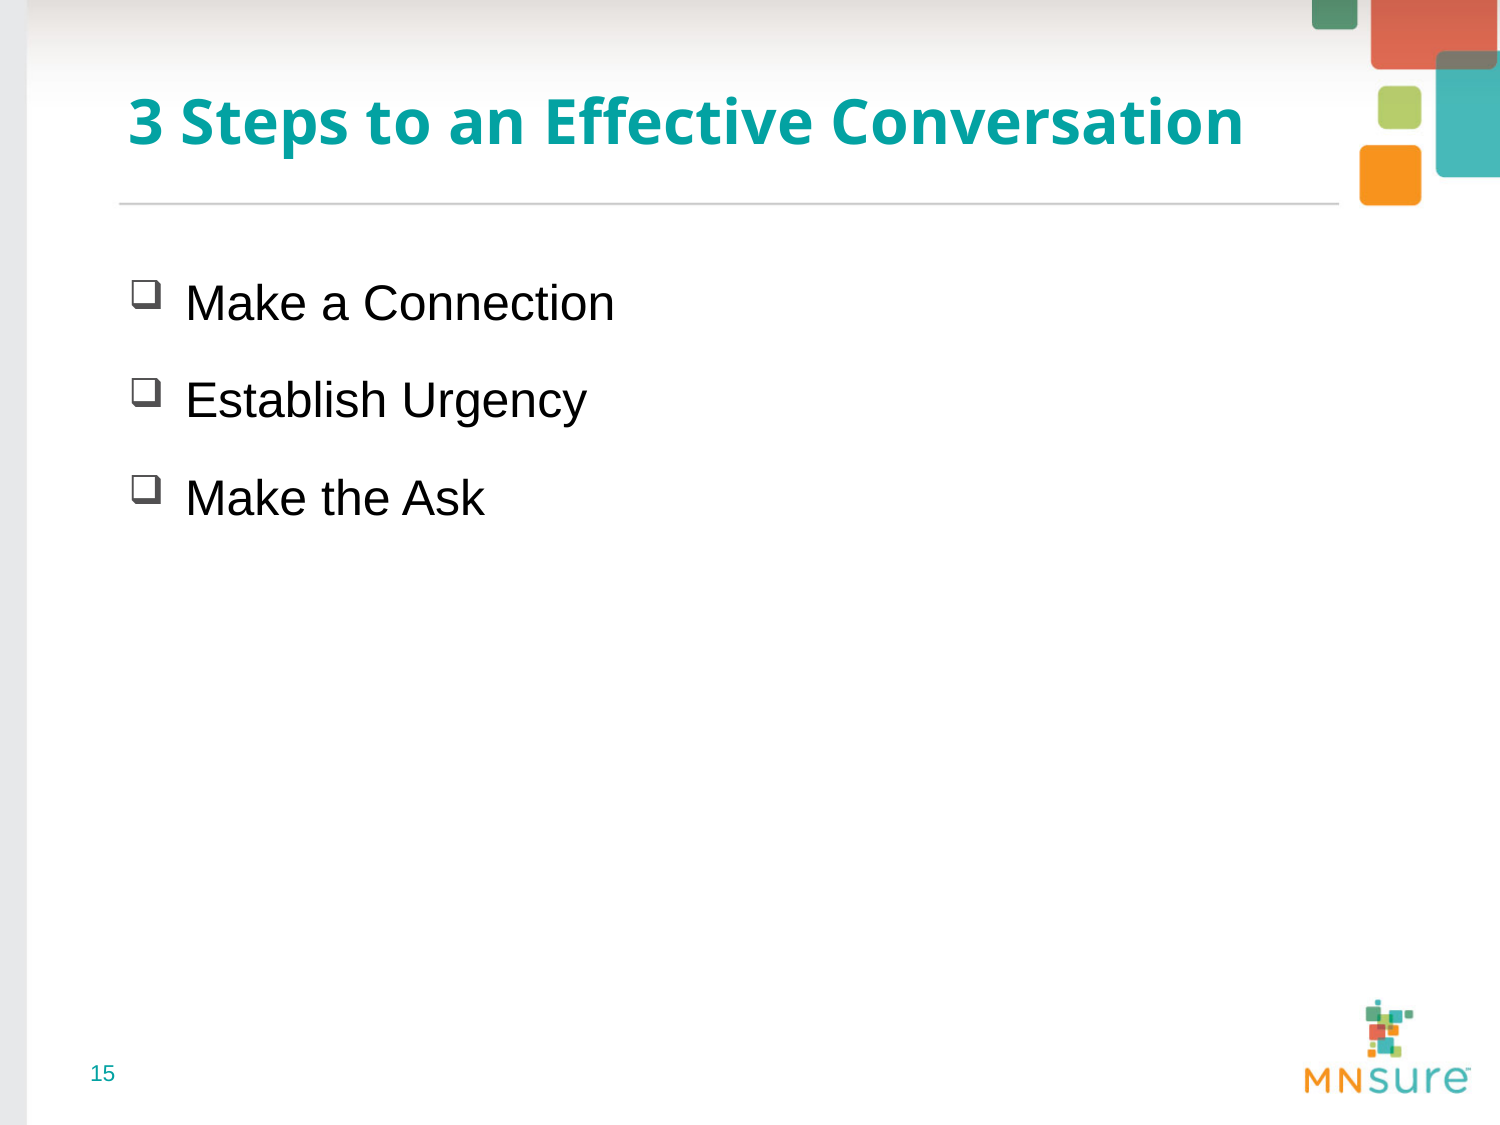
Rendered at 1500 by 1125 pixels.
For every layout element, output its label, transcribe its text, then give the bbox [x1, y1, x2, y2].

slide_number 15 [75, 1042, 156, 1103]
list Make a Connection Establish Urgency Make the Ask [113, 262, 1425, 1005]
picture [0, 0, 1500, 1125]
title 3 Steps to an Effective Conversation [113, 45, 1346, 194]
